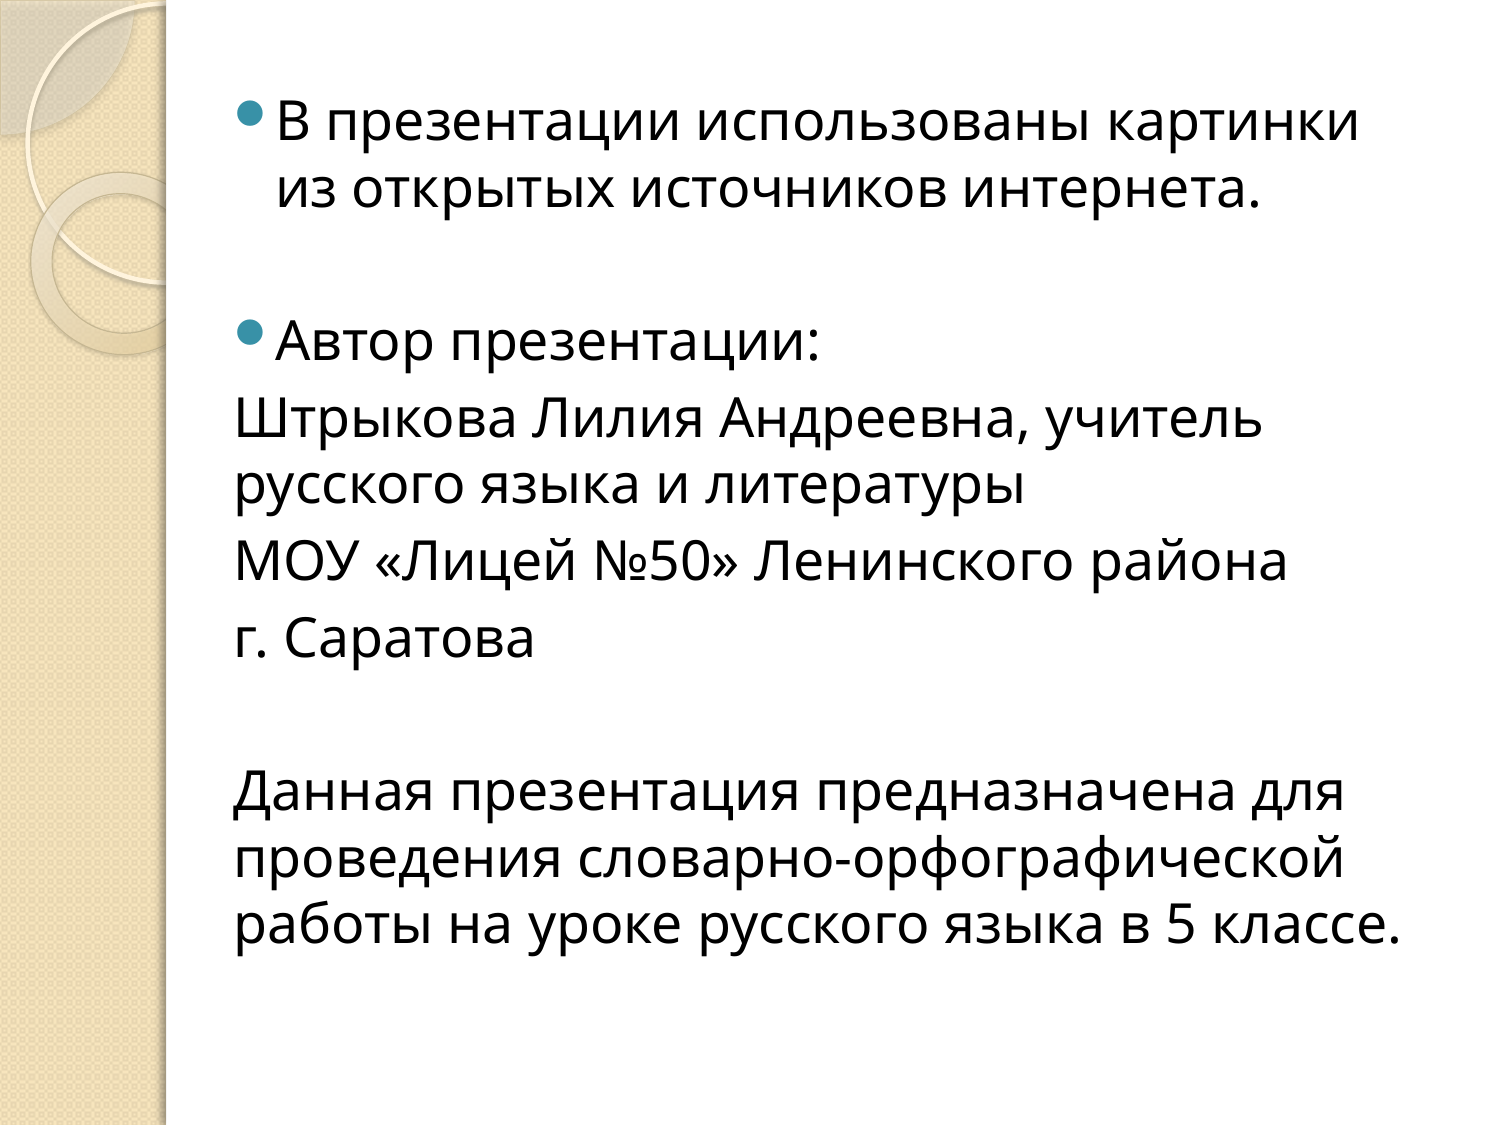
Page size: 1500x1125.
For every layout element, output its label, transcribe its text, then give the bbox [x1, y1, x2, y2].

list В презентации использованы картинки из открытых источников интернета. Автор презентации: Штрыкова Лилия Андреевна, учитель русского языка и литературы МОУ «Лицей №50» Ленинского района г. Саратова Данная презентация предназначена для проведения словарно-орфографической работы на уроке русского языка в 5 классе. [206, 78, 1437, 1012]
